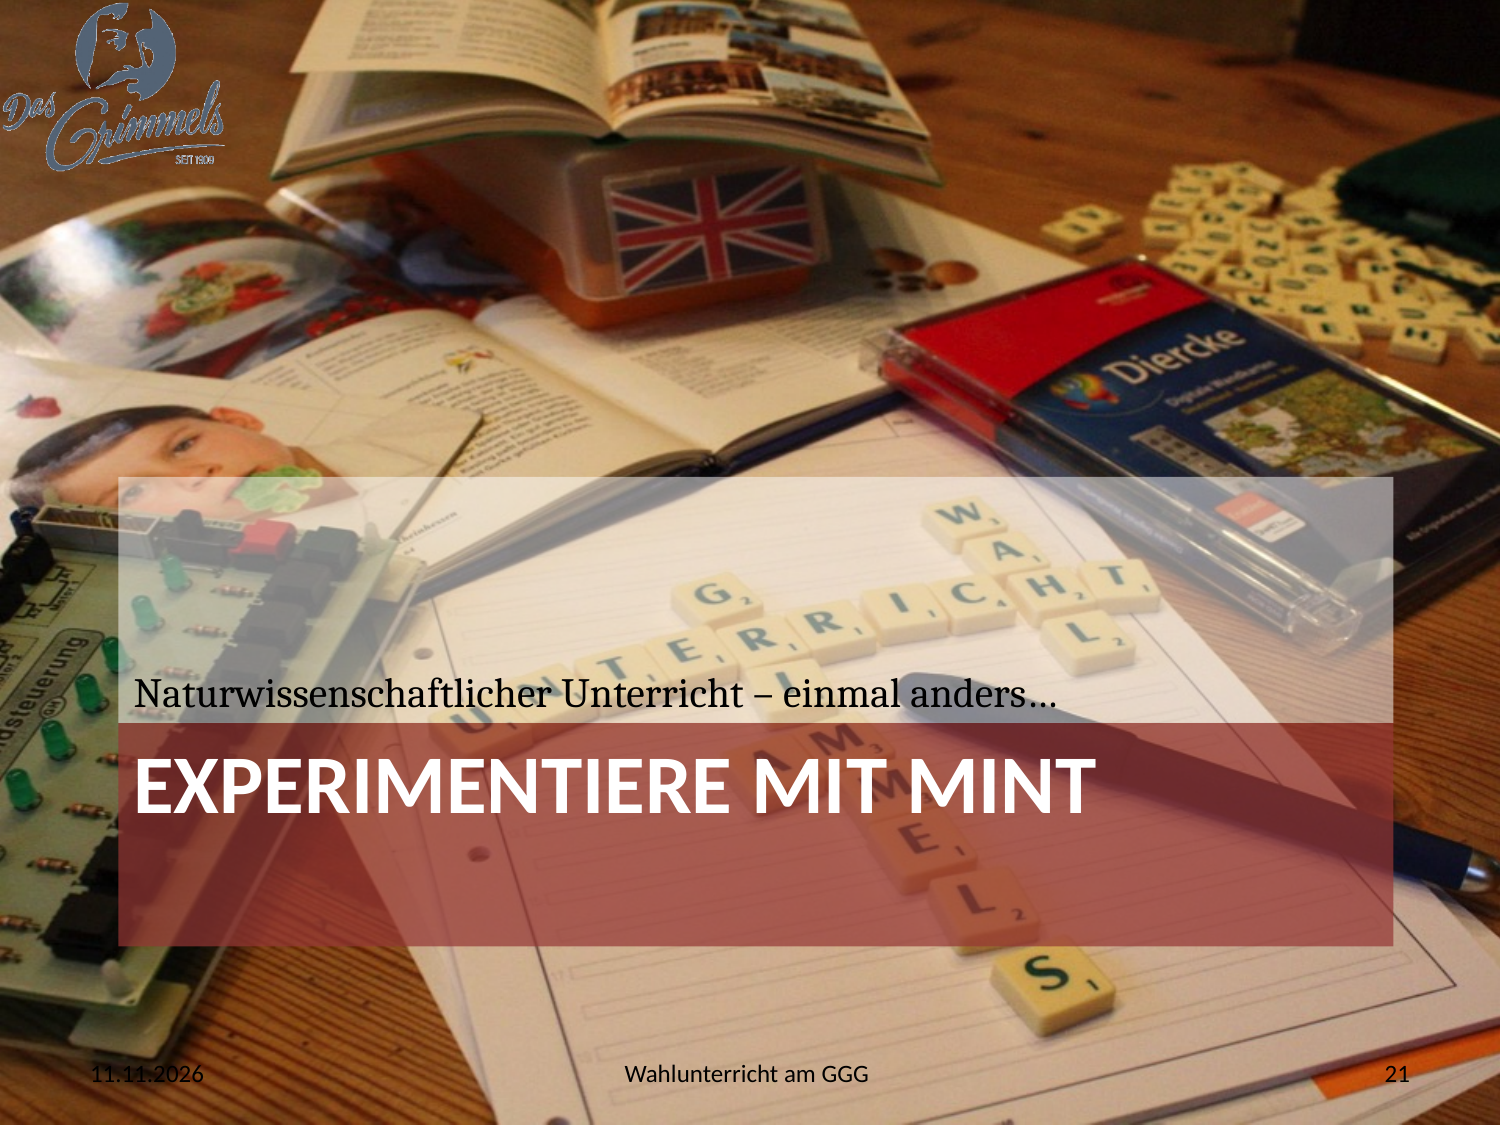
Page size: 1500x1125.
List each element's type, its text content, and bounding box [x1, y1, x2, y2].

list Naturwissenschaftlicher Unterricht – einmal anders… [118, 476, 1394, 723]
slide_number 21 [1074, 1042, 1425, 1103]
footer Wahlunterricht am GGG [512, 1042, 988, 1103]
picture [0, 0, 1500, 1125]
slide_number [75, 1042, 425, 1103]
title Experimentiere mit MINT [118, 723, 1394, 947]
